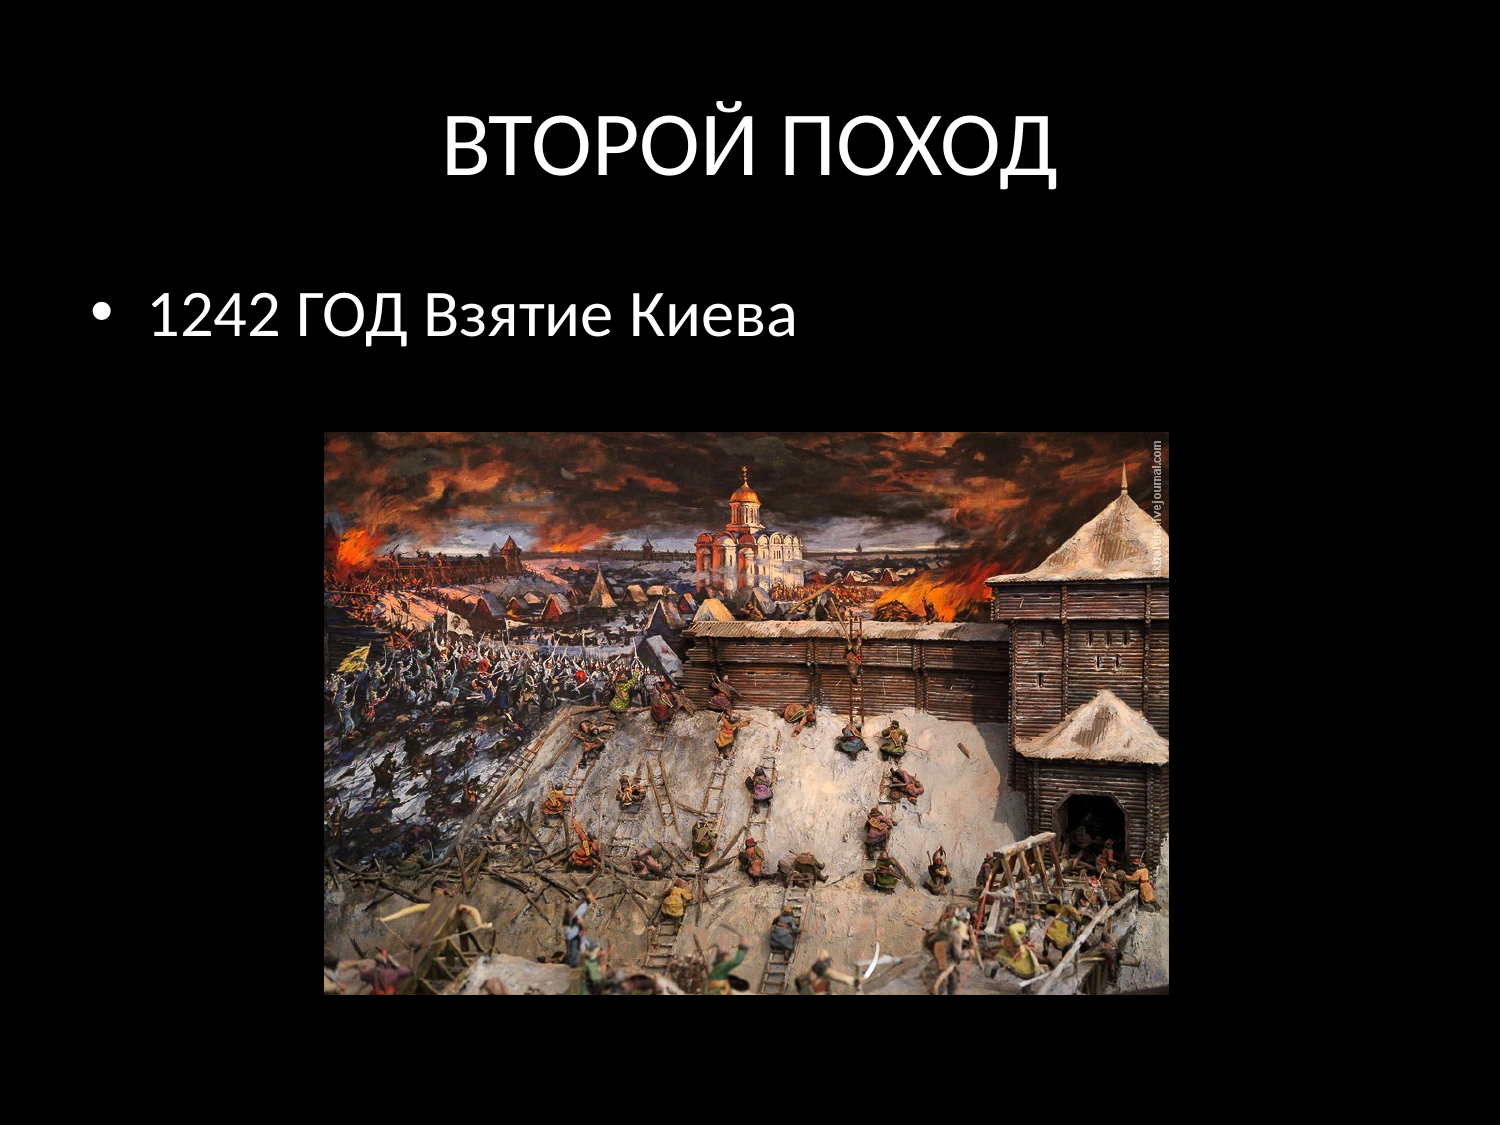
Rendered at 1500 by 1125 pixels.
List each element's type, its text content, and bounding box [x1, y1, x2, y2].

picture [324, 432, 1169, 996]
title ВТОРОЙ ПОХОД [75, 45, 1425, 233]
list 1242 ГОД Взятие Киева [75, 262, 1425, 1005]
